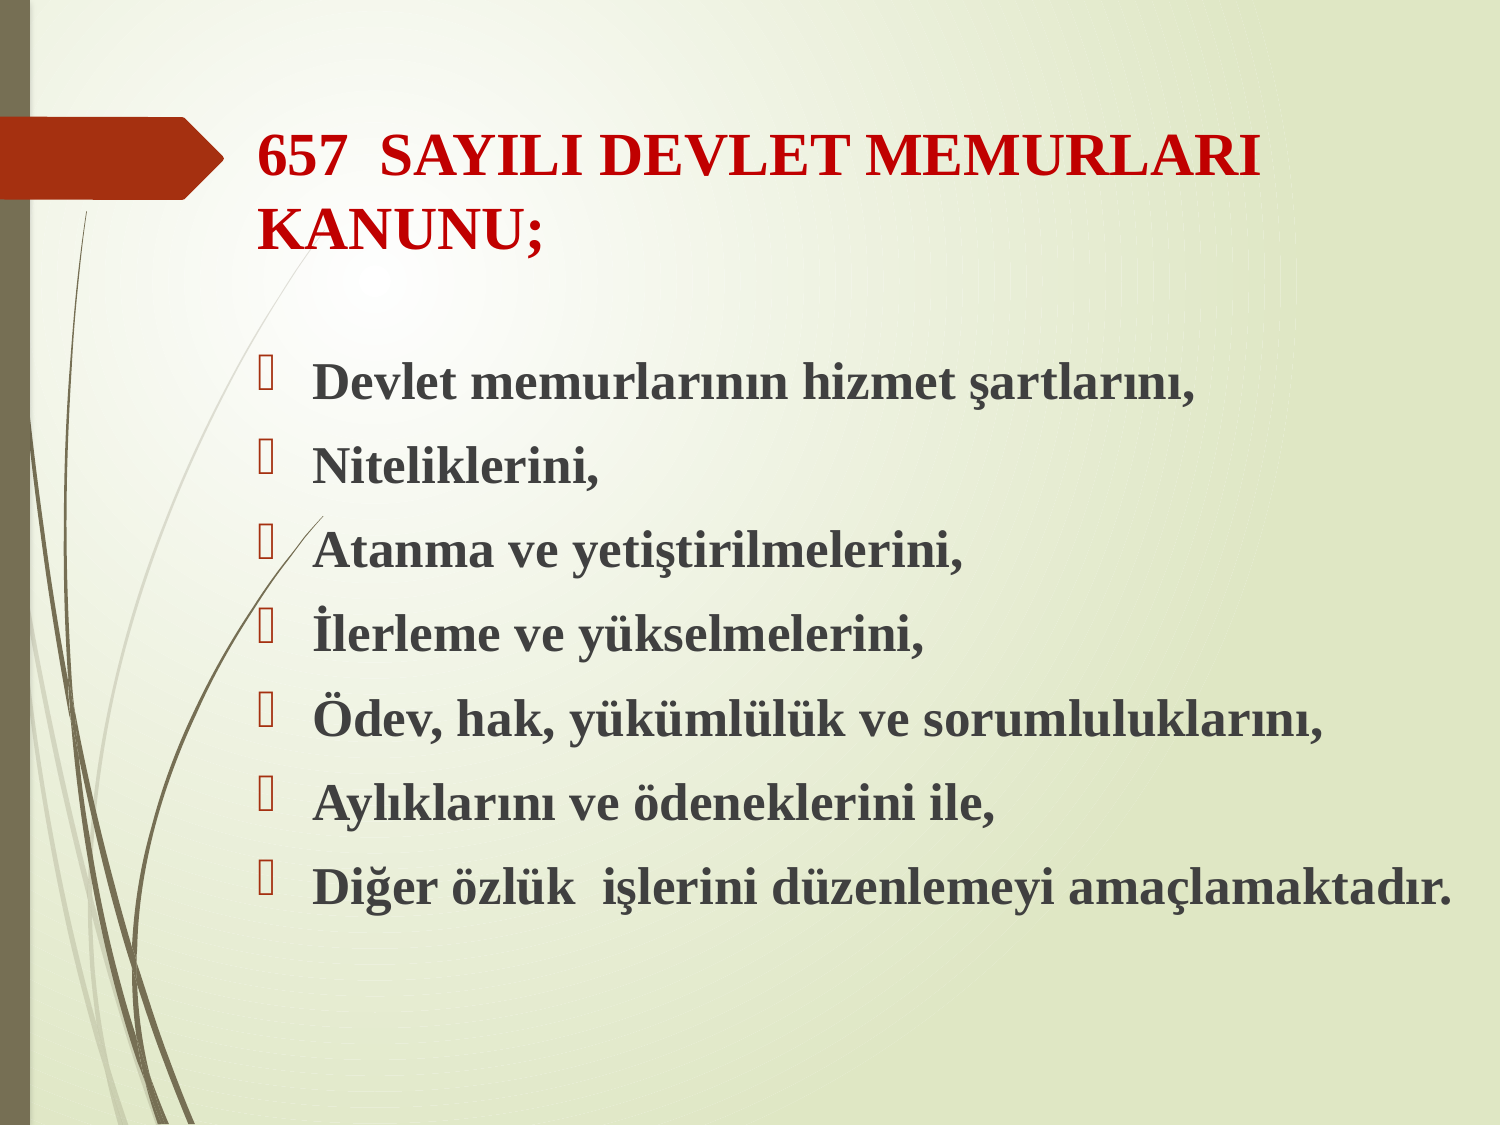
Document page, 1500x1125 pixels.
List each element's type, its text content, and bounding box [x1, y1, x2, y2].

list 657 SAYILI DEVLET MEMURLARI KANUNU; Devlet memurlarının hizmet şartlarını, Niteliklerini, Atanma ve yetiştirilmelerini, İlerleme ve yükselmelerini, Ödev, hak, yükümlülük ve sorumluluklarını, Aylıklarını ve ödeneklerini ile, Diğer özlük işlerini düzenlemeyi amaçlamaktadır. [242, 42, 1471, 953]
